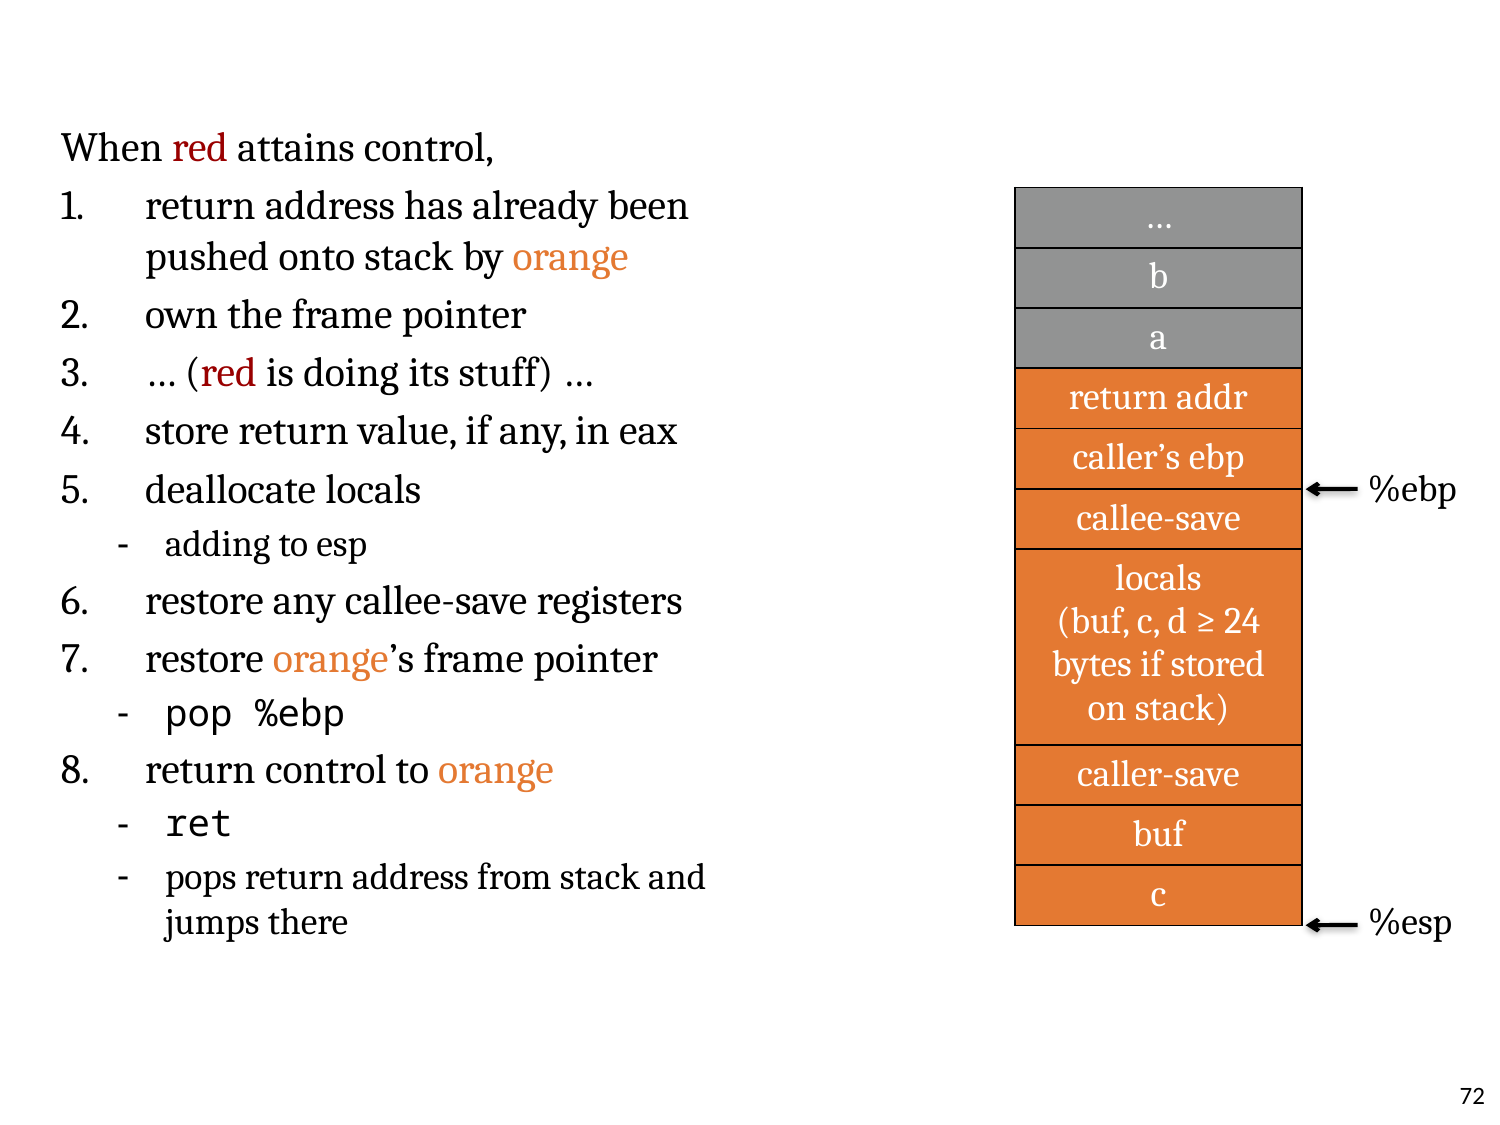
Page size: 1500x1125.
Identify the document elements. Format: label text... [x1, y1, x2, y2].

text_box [1305, 456, 1476, 518]
table_cell callee-save [1016, 490, 1301, 548]
list When red attains control, return address has already been pushed onto stack by orange own the frame pointer … (red is doing its stuff) … store return value, if any, in eax deallocate locals adding to esp restore any callee-save registers restore orange’s frame pointer pop %ebp return control to orange ret pops return address from stack and jumps there [45, 112, 735, 1068]
slide_number 72 [1400, 1065, 1500, 1125]
table_cell a [1016, 309, 1301, 367]
table_cell locals (buf, c, d ≥ 24 bytes if stored on stack) [1016, 550, 1301, 744]
table_cell b [1016, 249, 1301, 307]
table_cell buf [1016, 806, 1301, 864]
table_cell caller-save [1016, 746, 1301, 804]
table_header … [1016, 188, 1301, 247]
table_cell c [1016, 866, 1301, 925]
table_cell caller’s ebp [1016, 429, 1301, 488]
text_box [1305, 889, 1471, 951]
table_cell return addr [1016, 369, 1301, 428]
